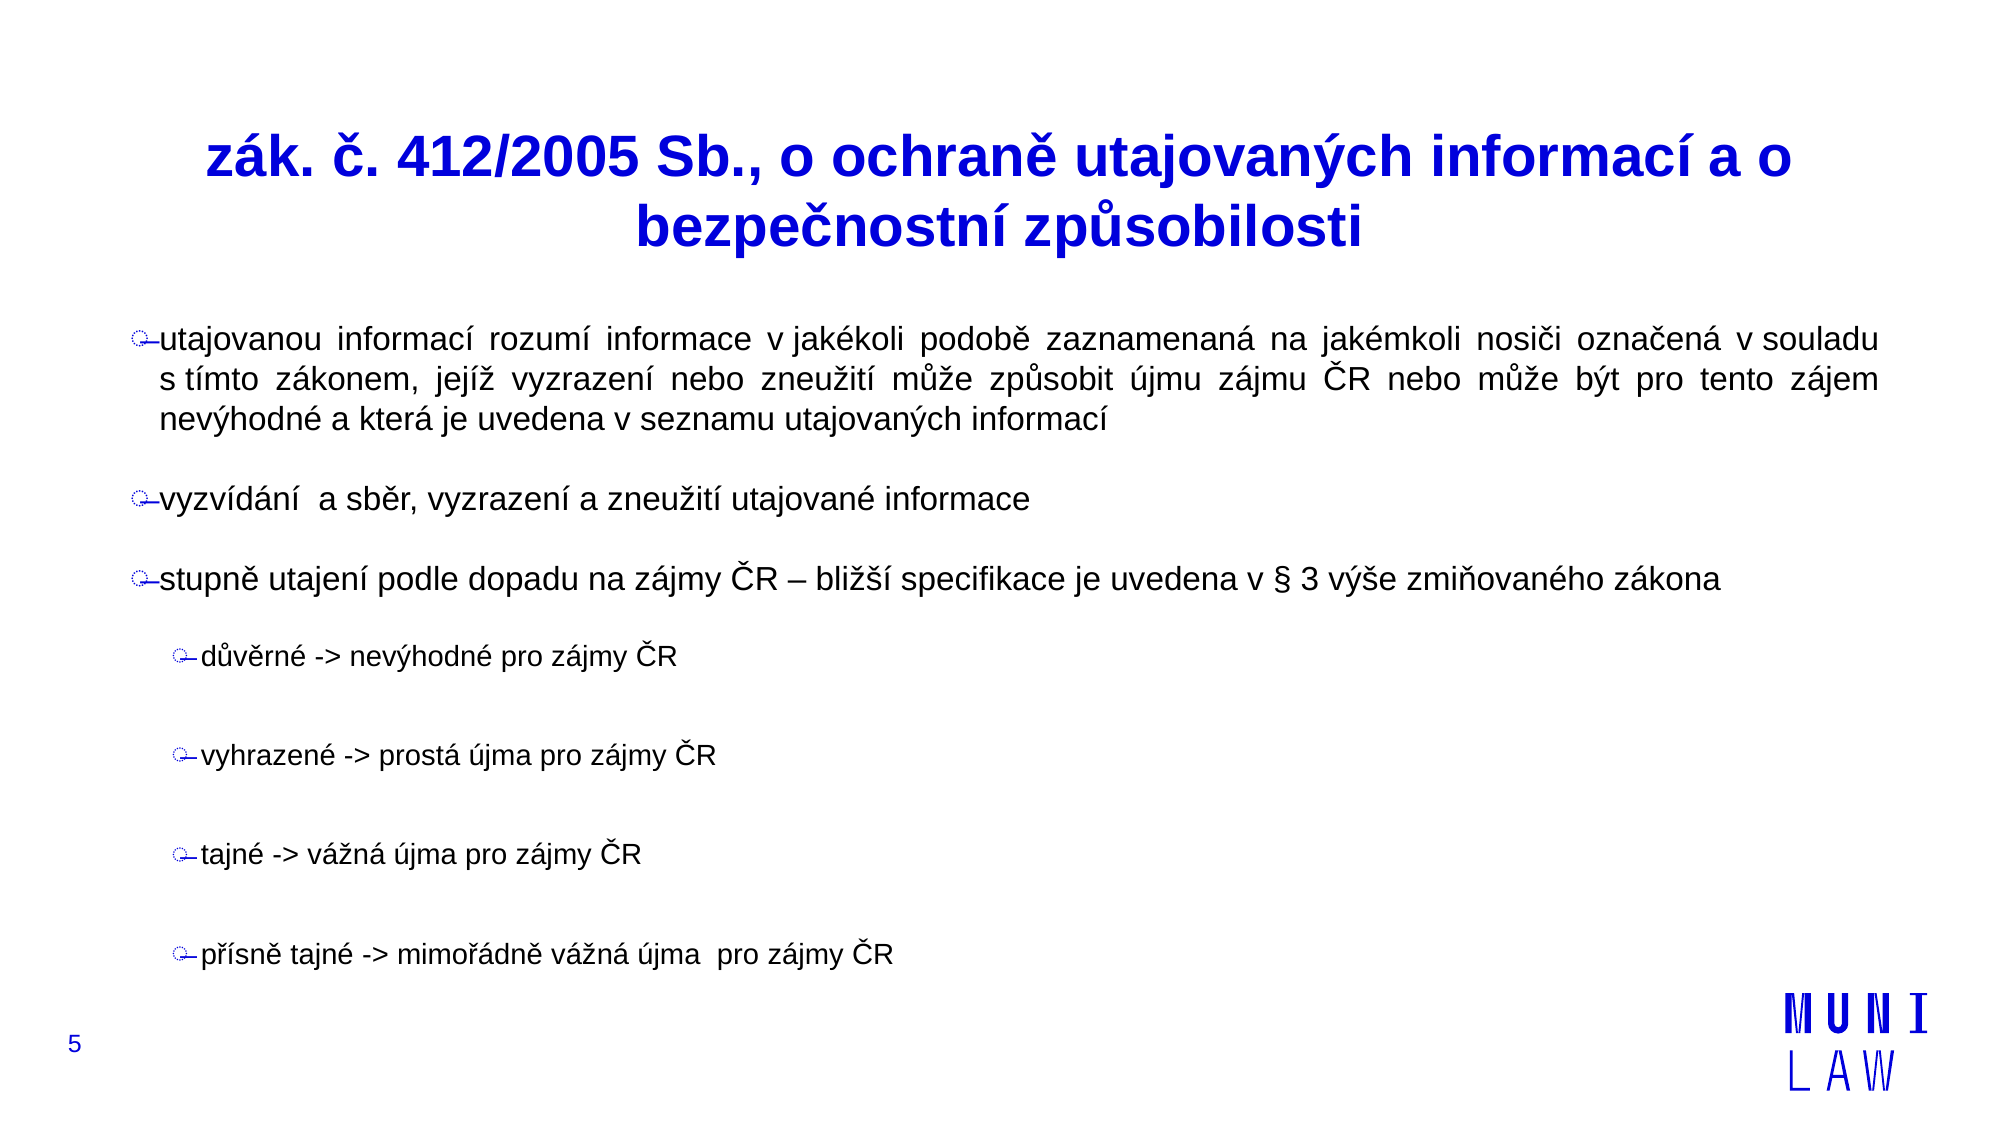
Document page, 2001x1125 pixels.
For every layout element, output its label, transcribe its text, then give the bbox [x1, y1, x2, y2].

slide_number 5 [67, 1021, 110, 1063]
title zák. č. 412/2005 Sb., o ochraně utajovaných informací a o bezpečnostní způsobilosti [118, 118, 1883, 193]
list utajovanou informací rozumí informace v jakékoli podobě zaznamenaná na jakémkoli nosiči označená v souladu s tímto zákonem, jejíž vyzrazení nebo zneužití může způsobit újmu zájmu ČR nebo může být pro tento zájem nevýhodné a která je uvedena v seznamu utajovaných informací vyzvídání a sběr, vyzrazení a zneužití utajované informace stupně utajení podle dopadu na zájmy ČR – bližší specifikace je uvedena v § 3 výše zmiňovaného zákona důvěrné -> nevýhodné pro zájmy ČR vyhrazené -> prostá újma pro zájmy ČR tajné -> vážná újma pro zájmy ČR přísně tajné -> mimořádně vážná újma pro zájmy ČR [118, 277, 1883, 957]
